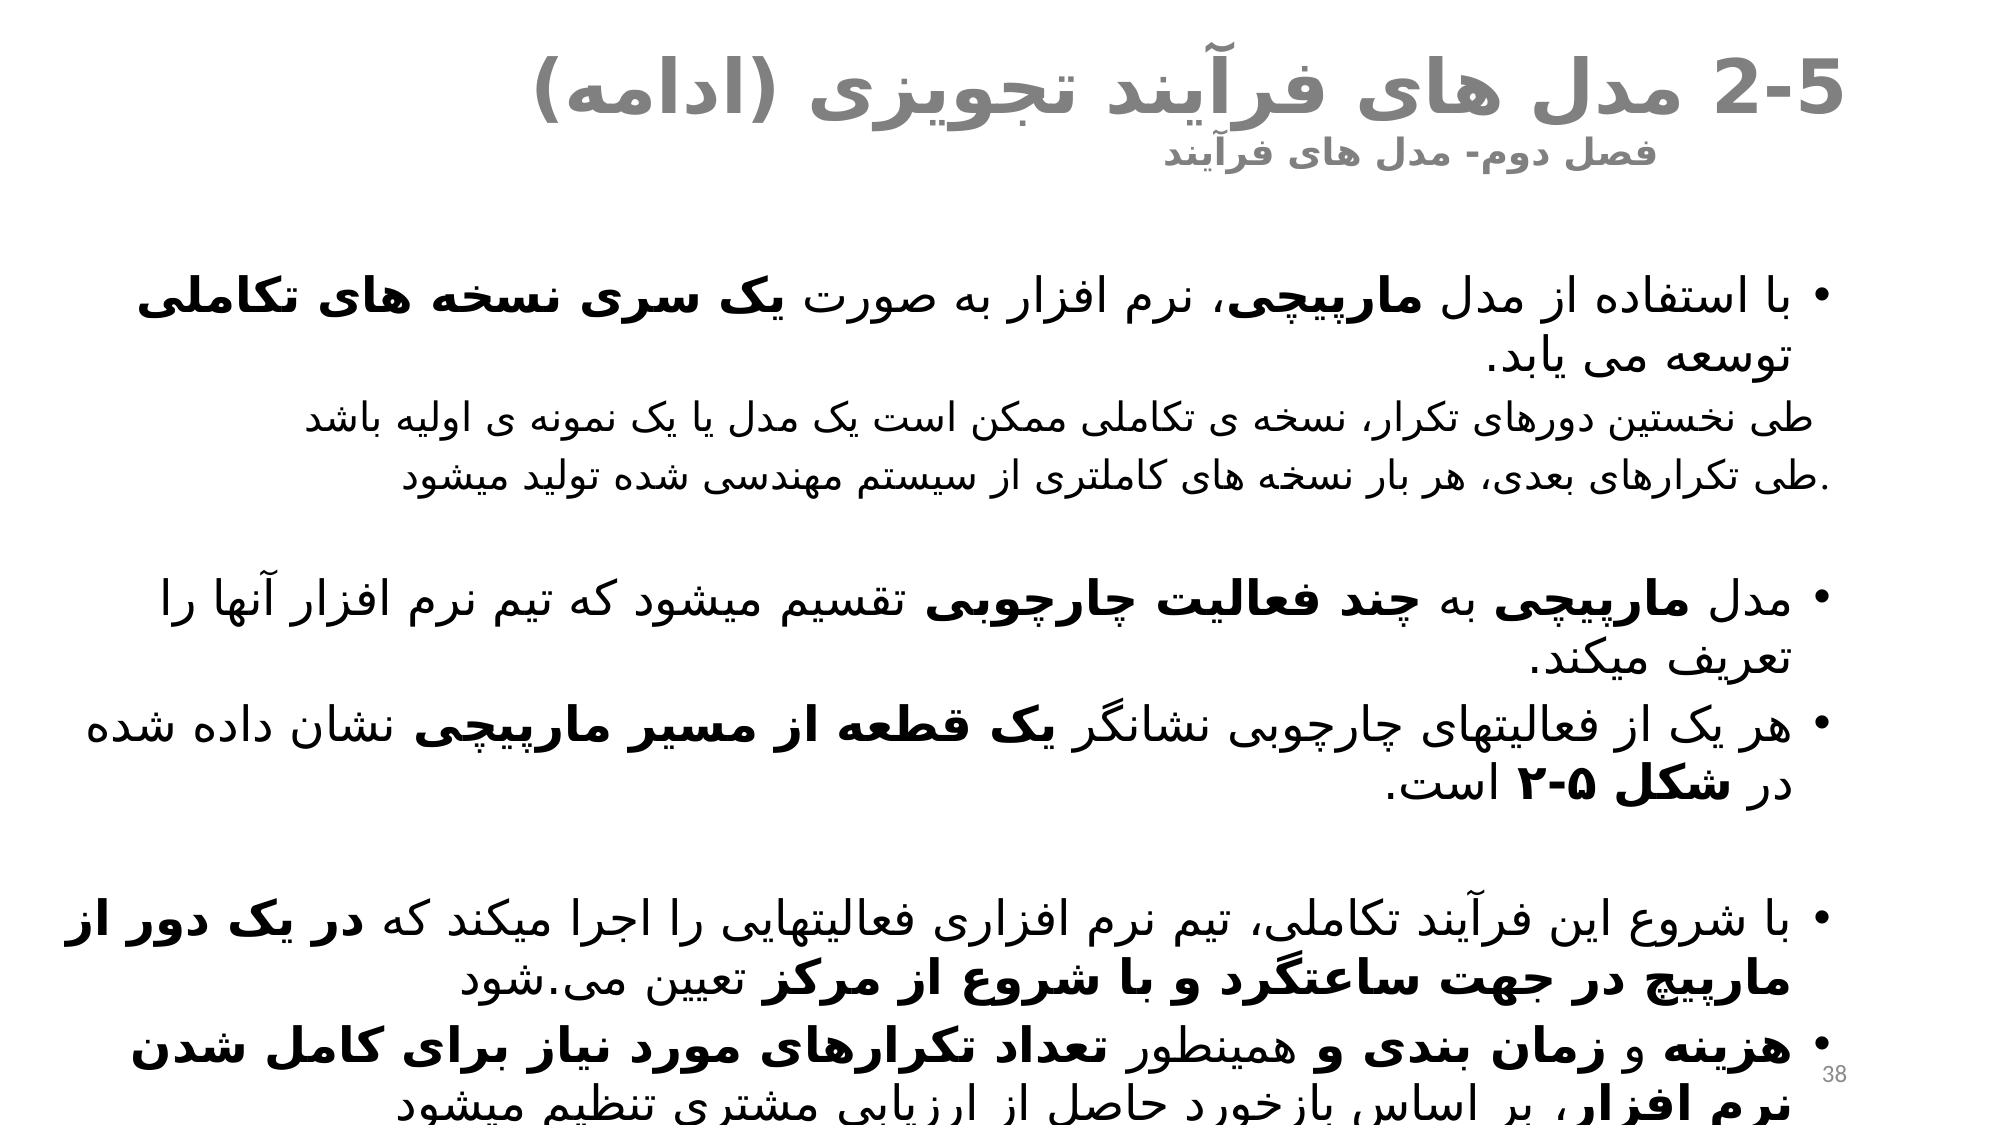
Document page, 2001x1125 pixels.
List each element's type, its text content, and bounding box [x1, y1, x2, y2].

list با استفاده از مدل مارپیچی، نرم افزار به صورت یک سری نسخه های تکاملی توسعه می یابد. طی نخستین دورهای تکرار، نسخه ی تکاملی ممکن است یک مدل یا یک نمونه ی اولیه باشد طی تکرارهای بعدی، هر بار نسخه های کاملتری از سیستم مهندسی شده تولید میشود. مدل مارپیچی به چند فعالیت چارچوبی تقسیم میشود که تیم نرم افزار آنها را تعریف میکند. هر یک از فعالیتهای چارچوبی نشانگر یک قطعه از مسیر مارپیچی نشان داده شده در شکل ۵-۲ است. با شروع این فرآیند تکاملی، تیم نرم افزاری فعالیتهایی را اجرا میکند که در یک دور از مارپیچ در جهت ساعتگرد و با شروع از مرکز تعیین می.شود هزینه و زمان بندی و همینطور تعداد تکرارهای مورد نیاز برای کامل شدن نرم افزار، بر اساس بازخورد حاصل از ارزیابی مشتری تنظیم میشود [23, 188, 1846, 1125]
title 2-5 مدل های فرآیند تجویزی (ادامه) فصل دوم- مدل های فرآیند [137, 3, 1863, 221]
slide_number 38 [1412, 1042, 1863, 1103]
